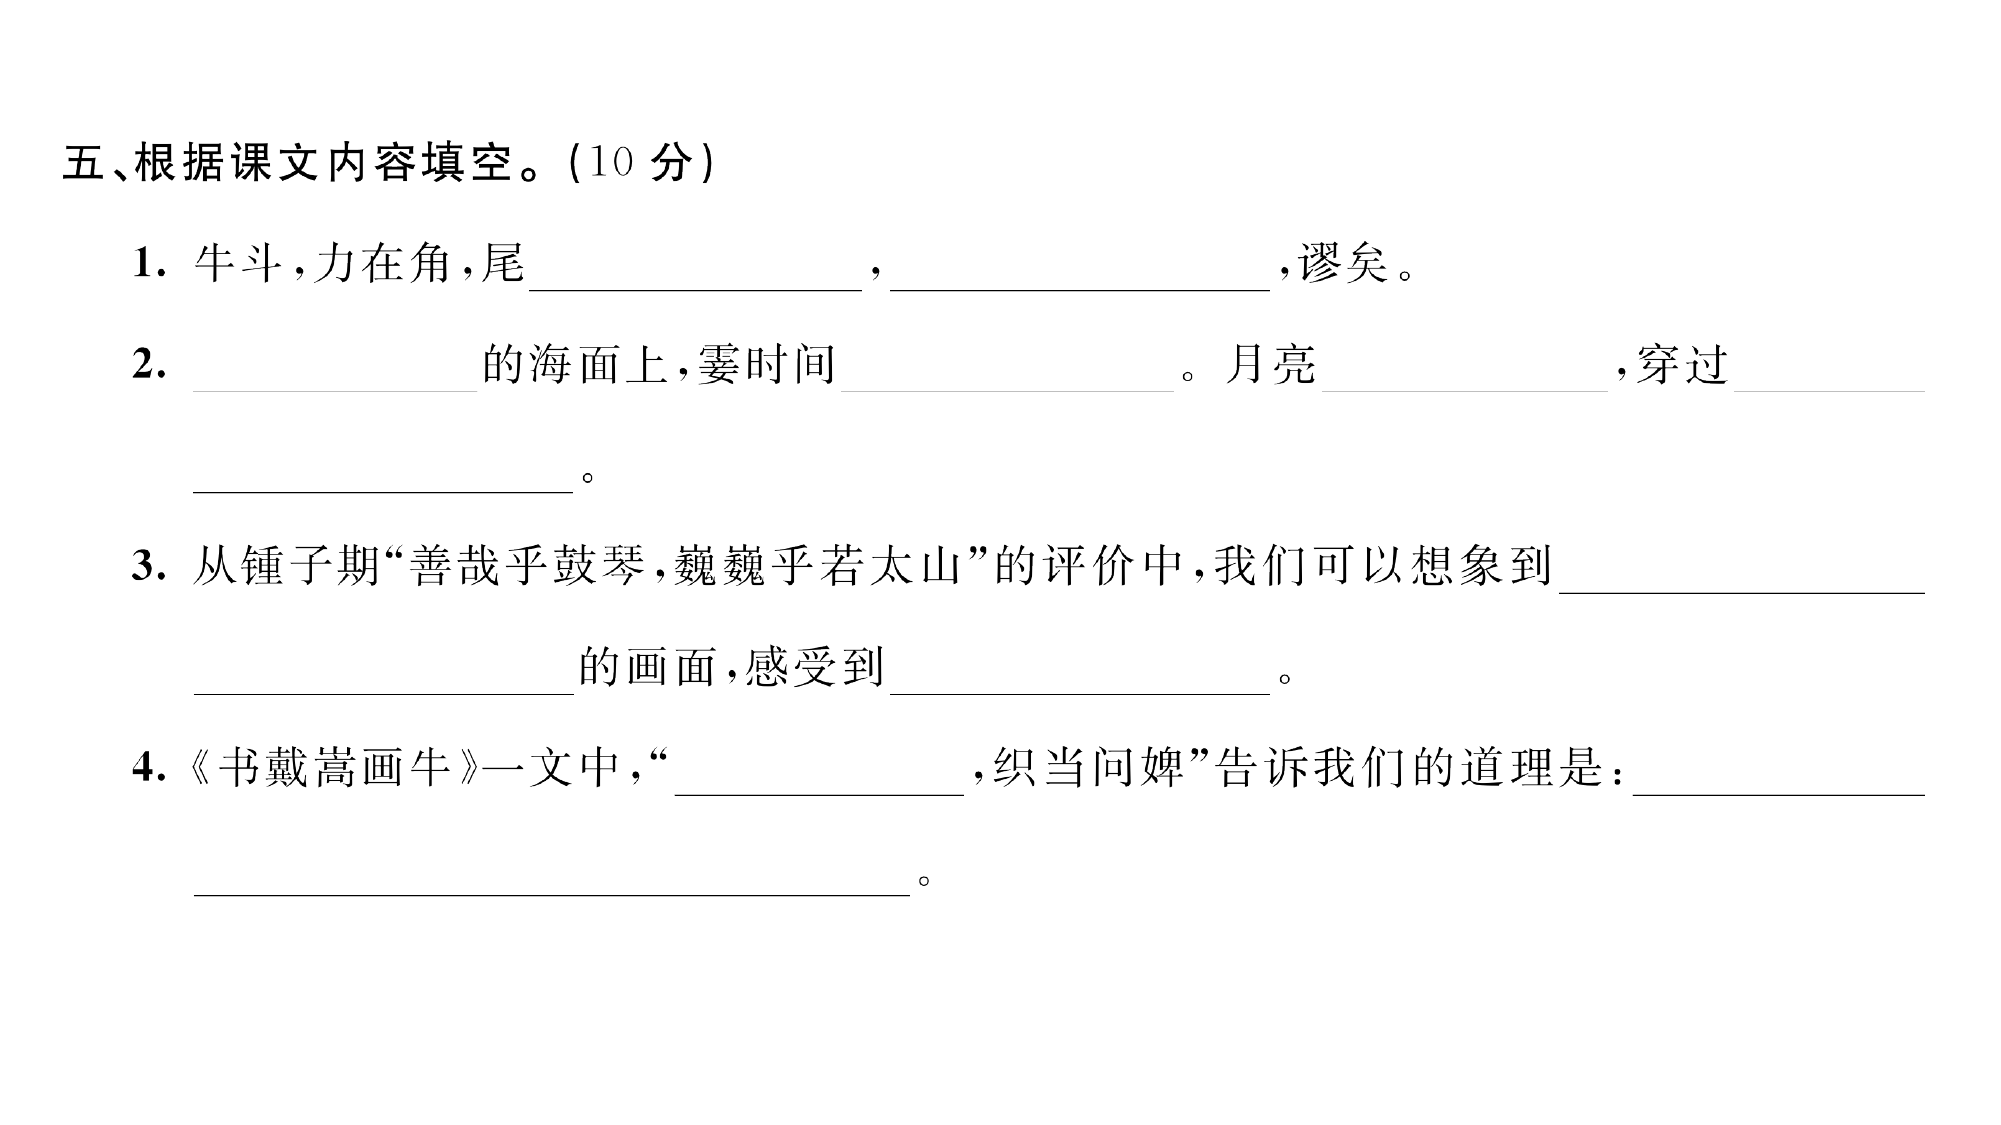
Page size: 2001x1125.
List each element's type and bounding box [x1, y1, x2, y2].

picture [58, 117, 1950, 908]
